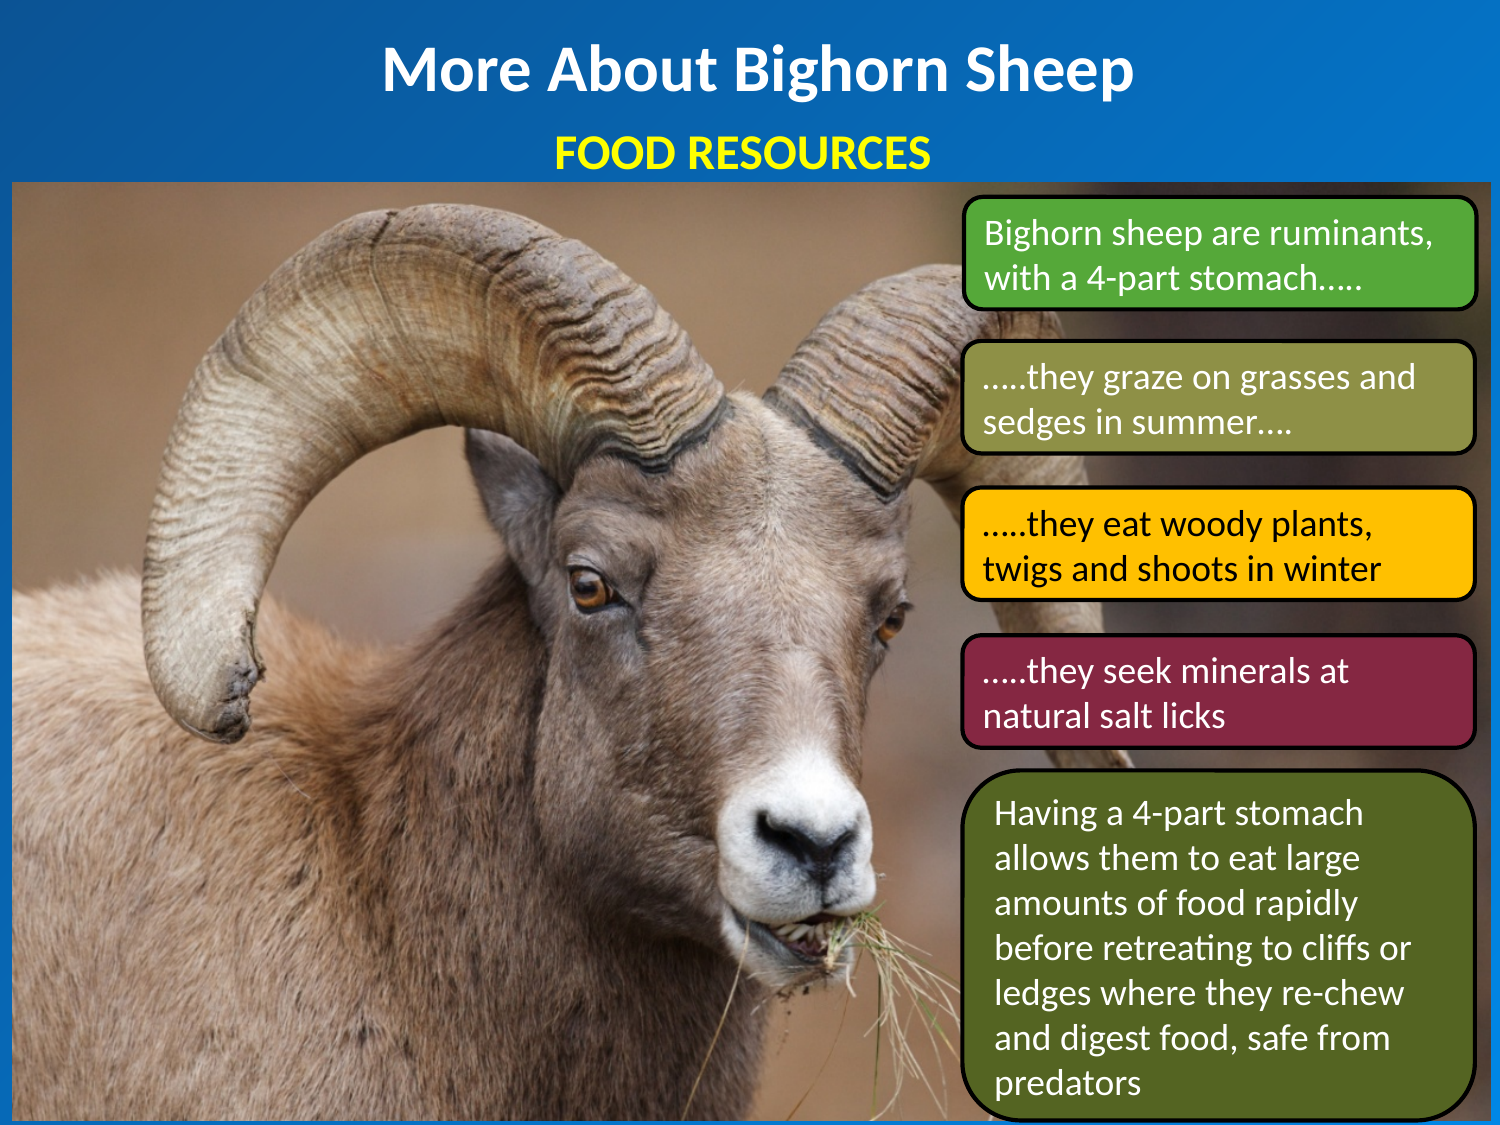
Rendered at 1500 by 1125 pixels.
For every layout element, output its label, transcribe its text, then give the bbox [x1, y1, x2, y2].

picture [3, 182, 1492, 1121]
text_box FOOD RESOURCES [539, 111, 947, 181]
text_box More About Bighorn Sheep [366, 17, 1151, 113]
